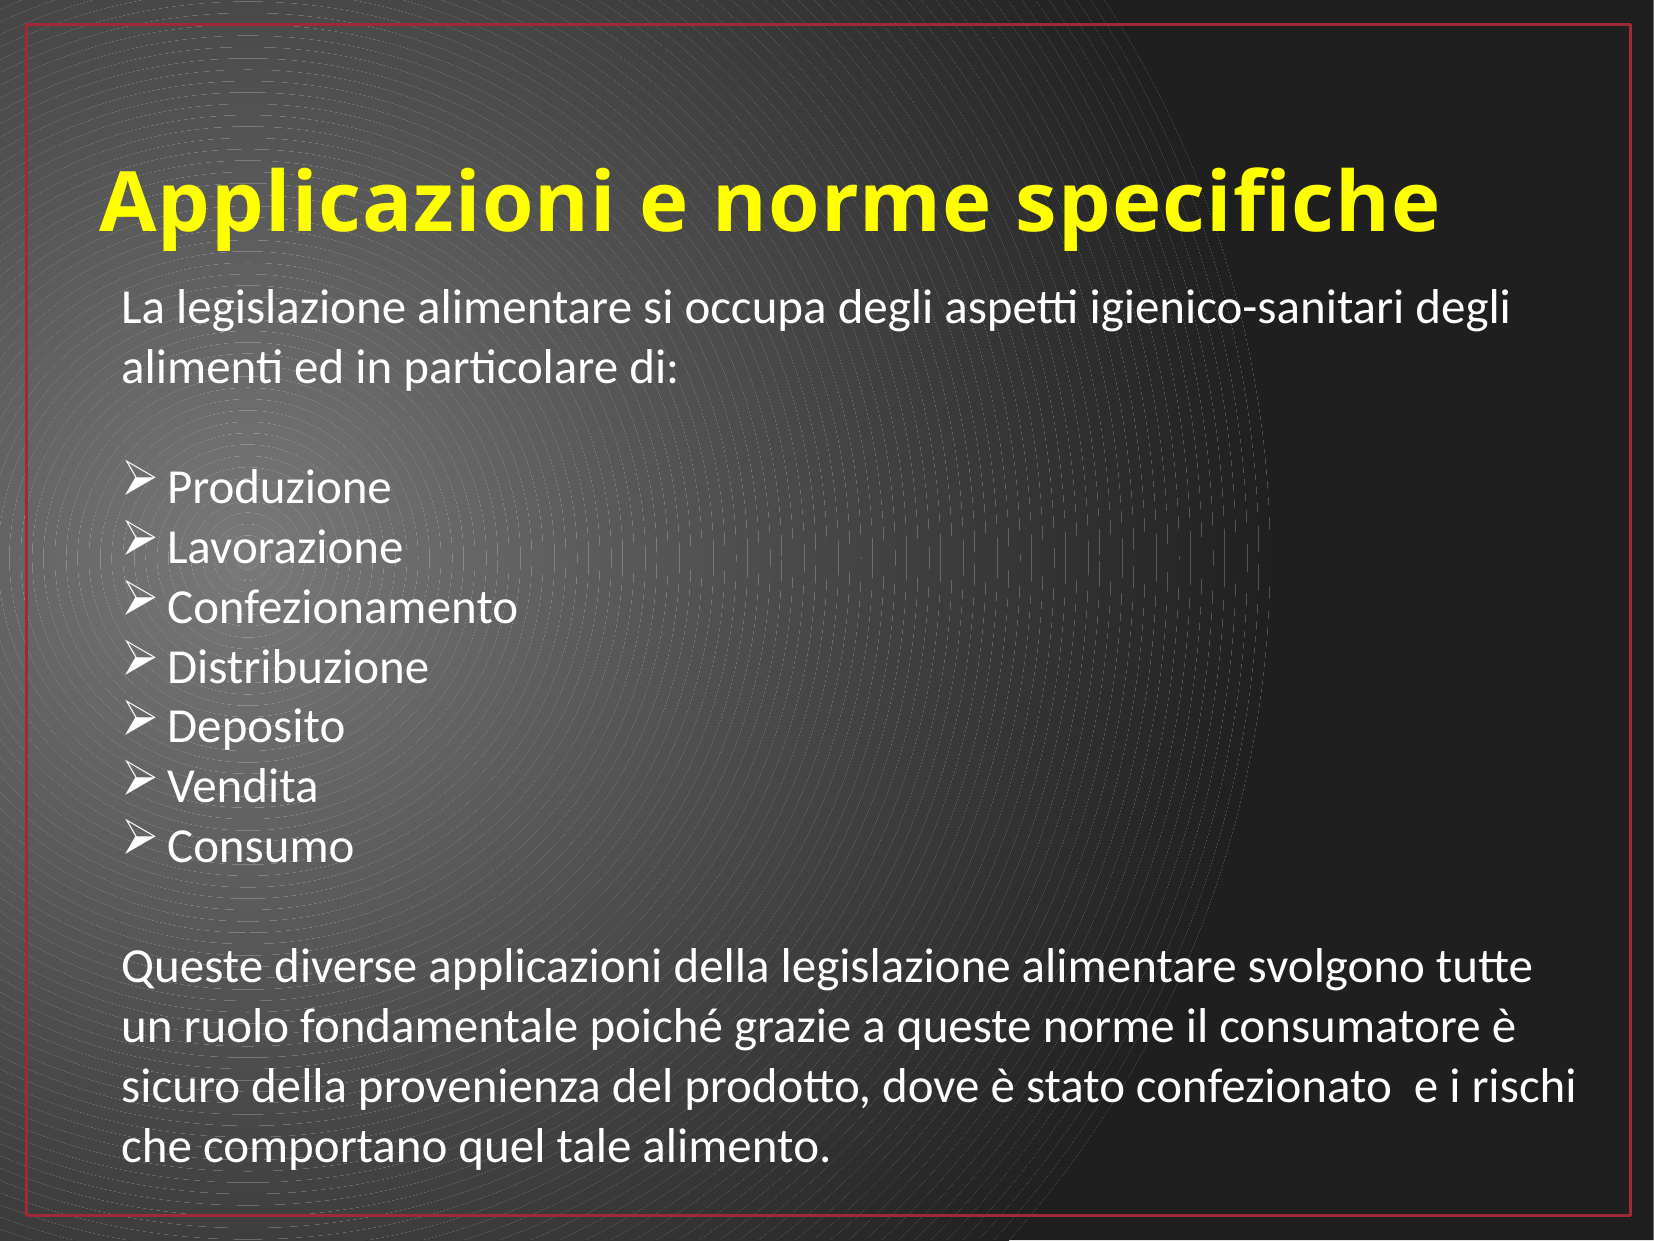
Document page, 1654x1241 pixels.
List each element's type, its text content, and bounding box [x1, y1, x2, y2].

title Applicazioni e norme specifiche [82, 49, 1572, 257]
list La legislazione alimentare si occupa degli aspetti igienico-sanitari degli alimenti ed in particolare di: Produzione Lavorazione Confezionamento Distribuzione Deposito Vendita Consumo Queste diverse applicazioni della legislazione alimentare svolgono tutte un ruolo fondamentale poiché grazie a queste norme il consumatore è sicuro della provenienza del prodotto, dove è stato confezionato e i rischi che comportano quel tale alimento. [106, 265, 1607, 1188]
